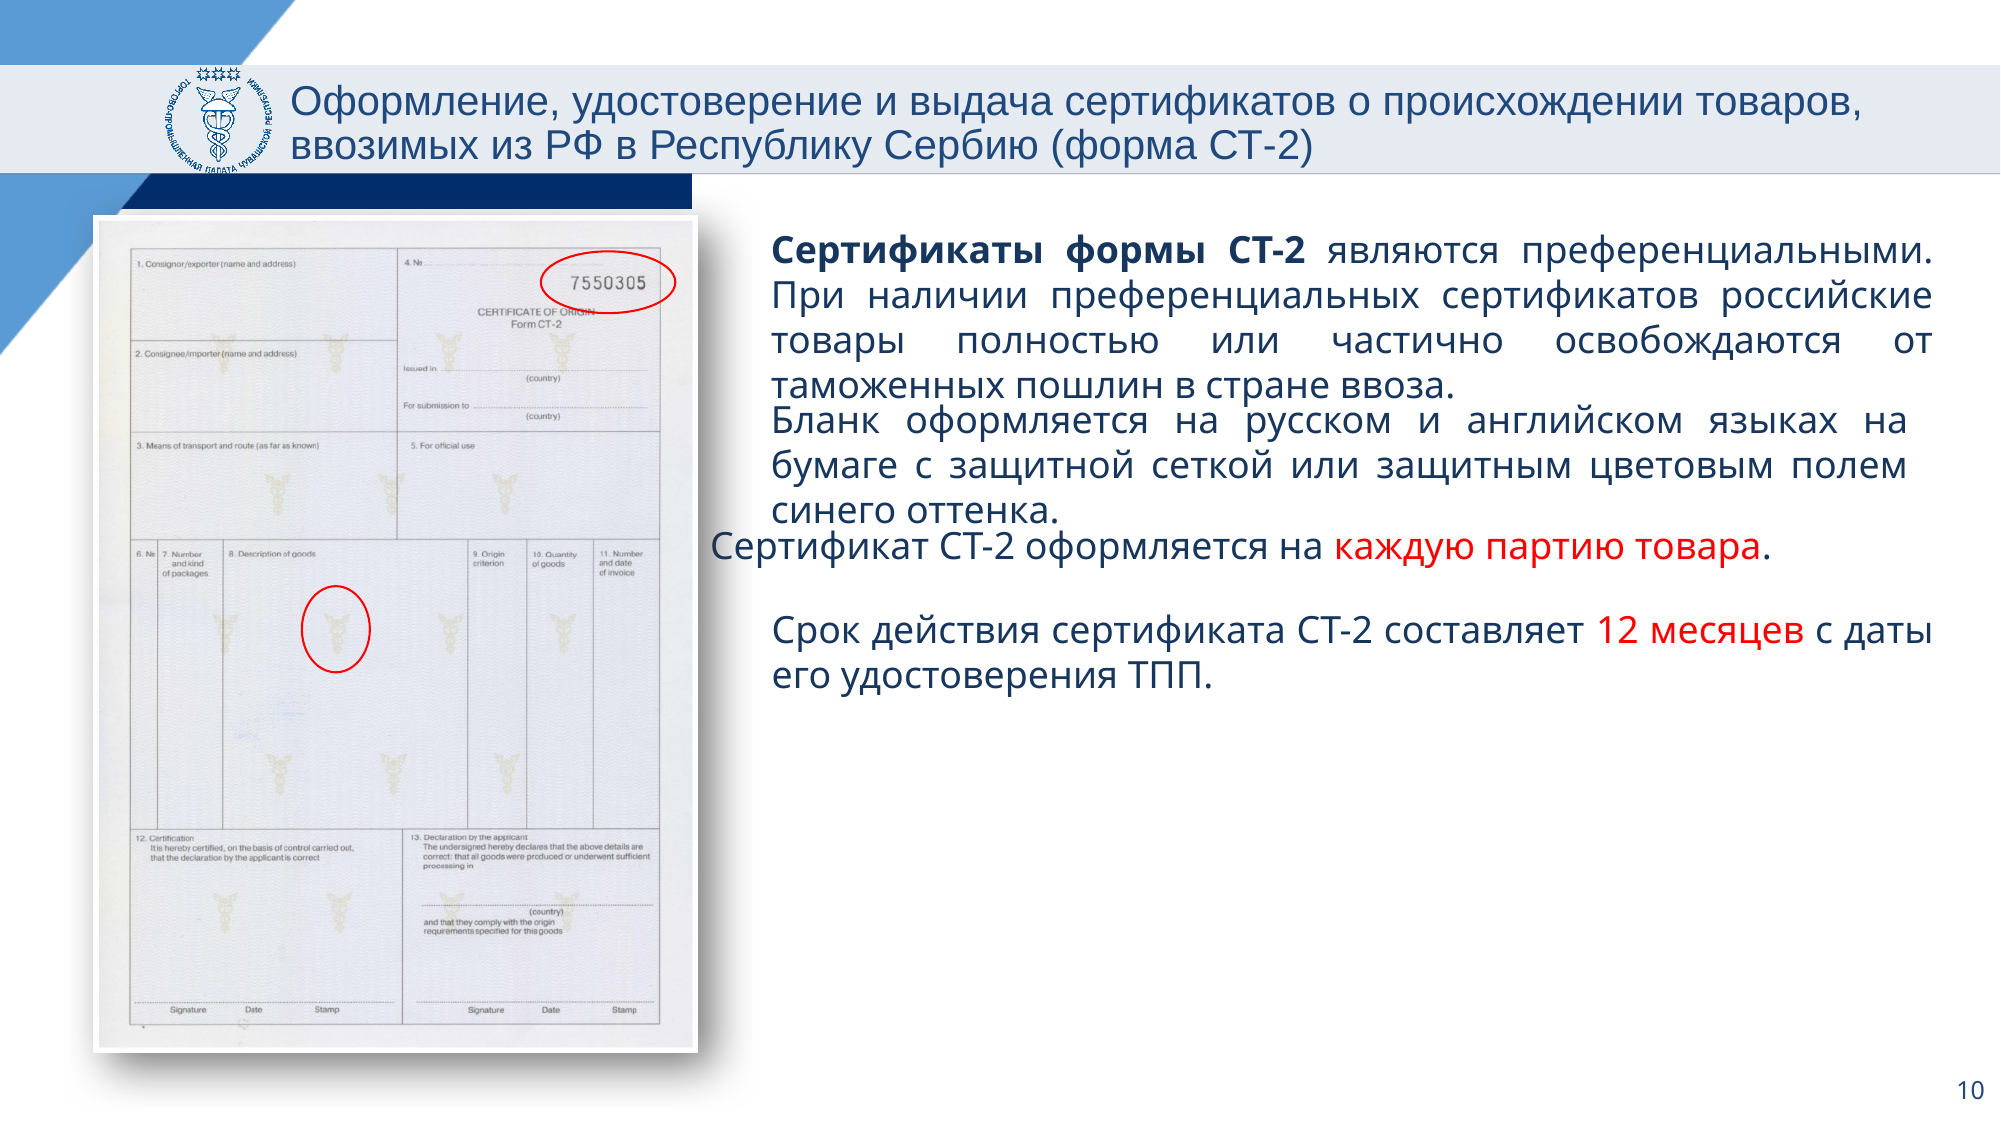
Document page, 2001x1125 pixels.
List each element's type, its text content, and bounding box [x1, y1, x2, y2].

text_box Сертификат СТ-2 оформляется на каждую партию товара. [747, 514, 1787, 575]
slide_number 10 [1738, 1058, 2000, 1125]
text_box Срок действия сертификата СТ-2 составляет 12 месяцев с даты его удостоверения ТПП. [756, 598, 1949, 704]
title Оформление, удостоверение и выдача сертификатов о происхождении товаров, ввозимых из РФ в Республику Сербию (форма СТ-2) [275, 72, 1985, 175]
text_box Сертификаты формы СТ-2 являются преференциальными. При наличии преференциальных сертификатов российские товары полностью или частично освобождаются от таможенных пошлин в стране ввоза. [756, 218, 1949, 414]
picture [0, 0, 2001, 1053]
text_box Бланк оформляется на русском и английском языках на бумаге с защитной сеткой или защитным цветовым полем синего оттенка. [756, 388, 1924, 539]
